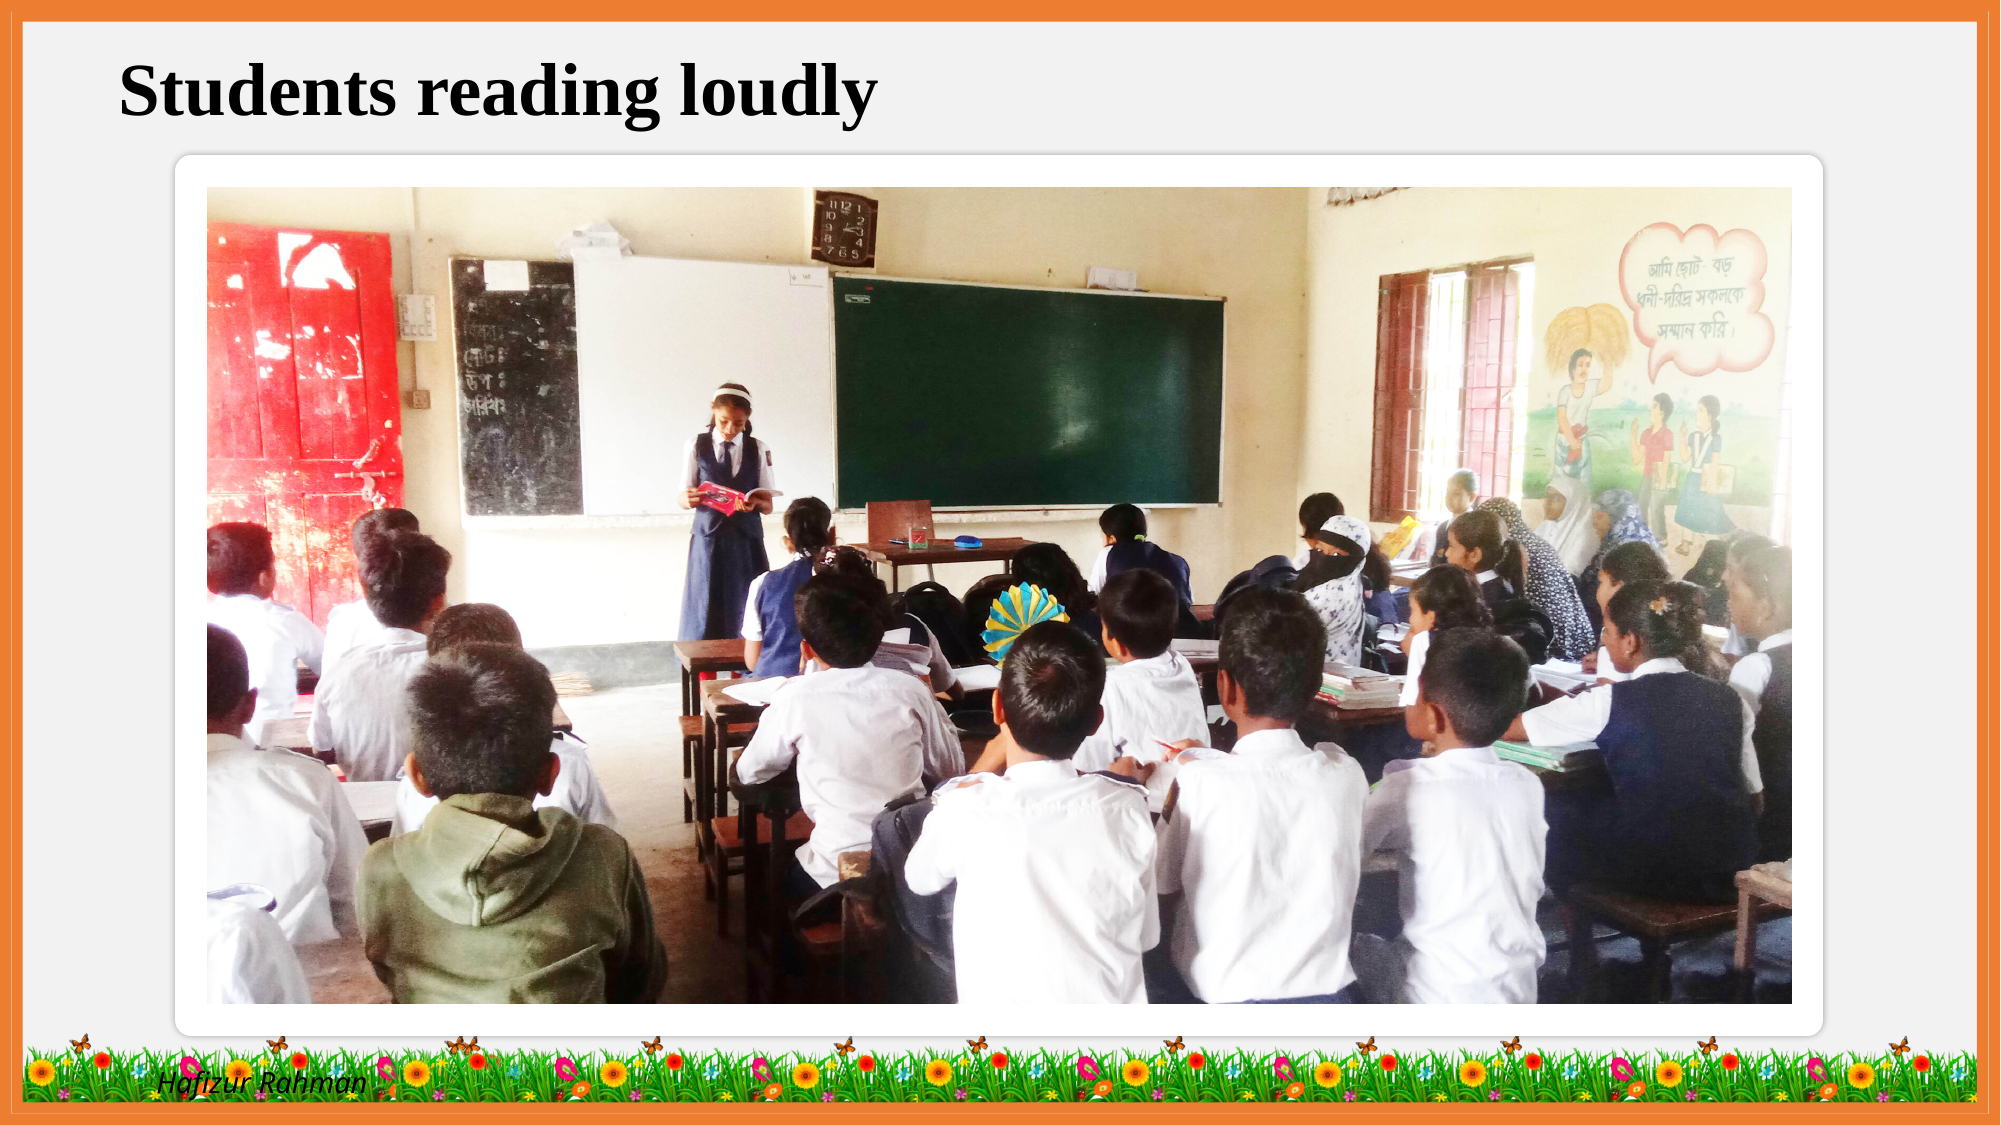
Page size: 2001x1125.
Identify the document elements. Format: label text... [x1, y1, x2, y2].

picture [206, 186, 1792, 1005]
text_box Students reading loudly [43, 21, 955, 145]
picture [23, 1029, 1976, 1102]
